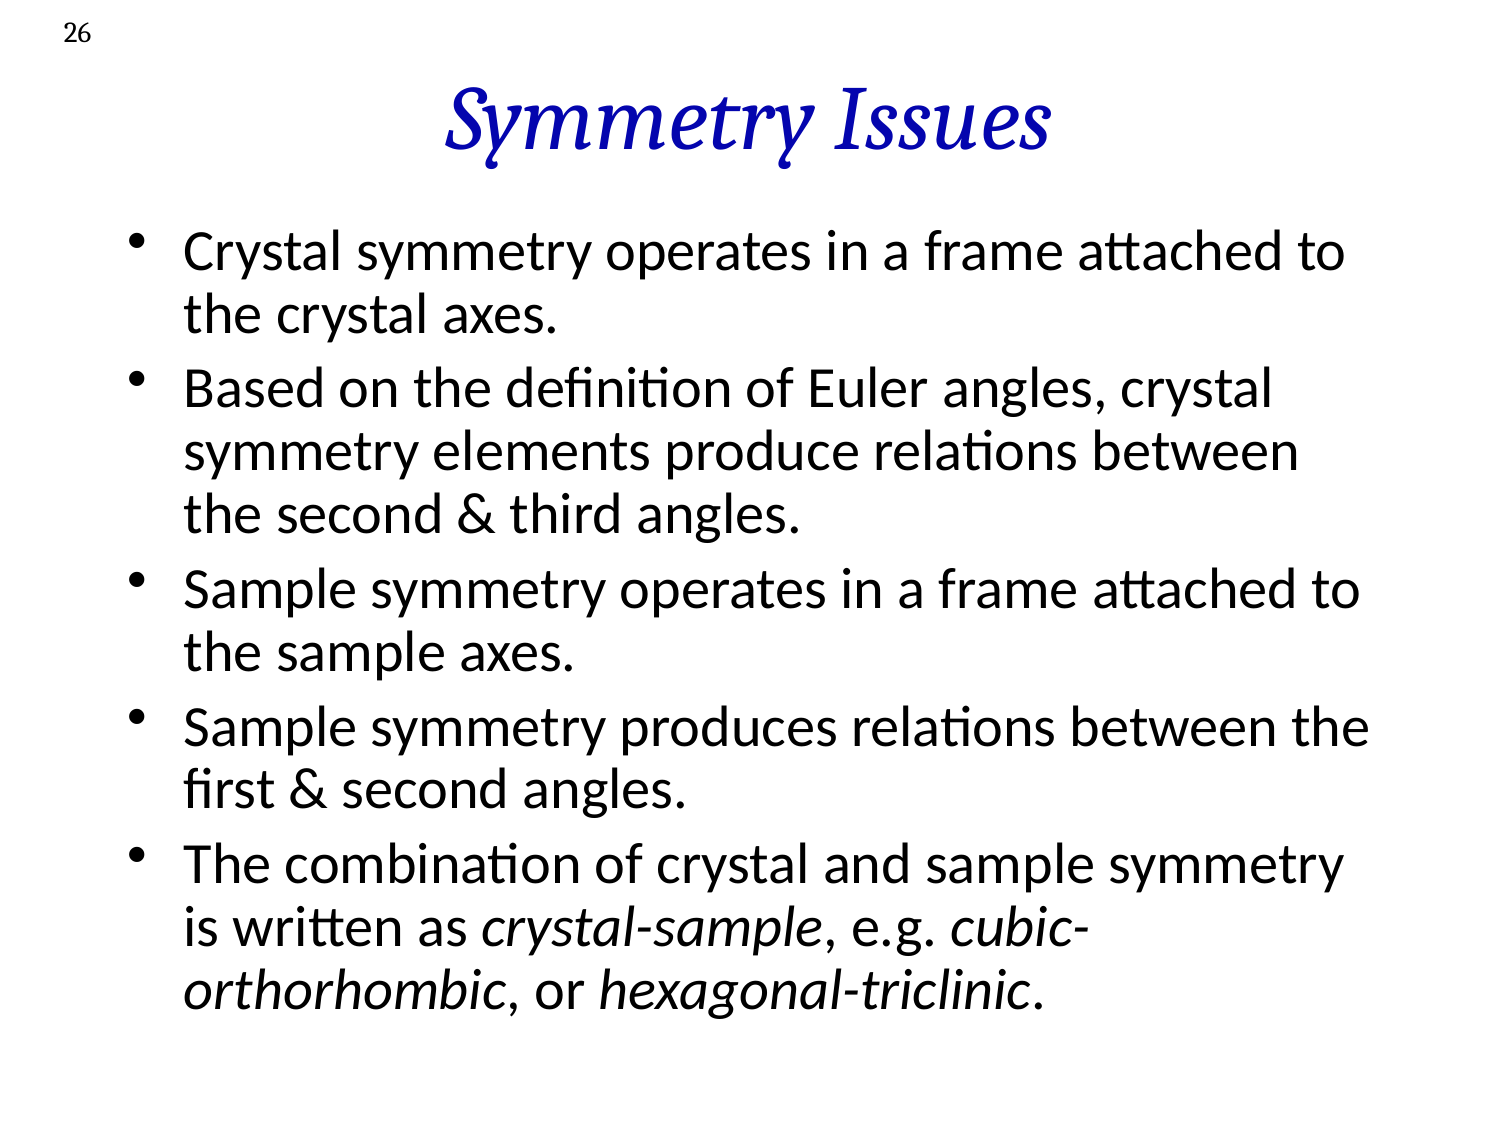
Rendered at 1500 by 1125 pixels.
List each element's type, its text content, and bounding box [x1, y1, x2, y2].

slide_number 26 [5, 5, 107, 57]
list Crystal symmetry operates in a frame attached to the crystal axes. Based on the definition of Euler angles, crystal symmetry elements produce relations between the second & third angles. Sample symmetry operates in a frame attached to the sample axes. Sample symmetry produces relations between the first & second angles. The combination of crystal and sample symmetry is written as crystal-sample, e.g. cubic-orthorhombic, or hexagonal-triclinic. [112, 212, 1388, 1038]
title Symmetry Issues [112, 49, 1388, 176]
